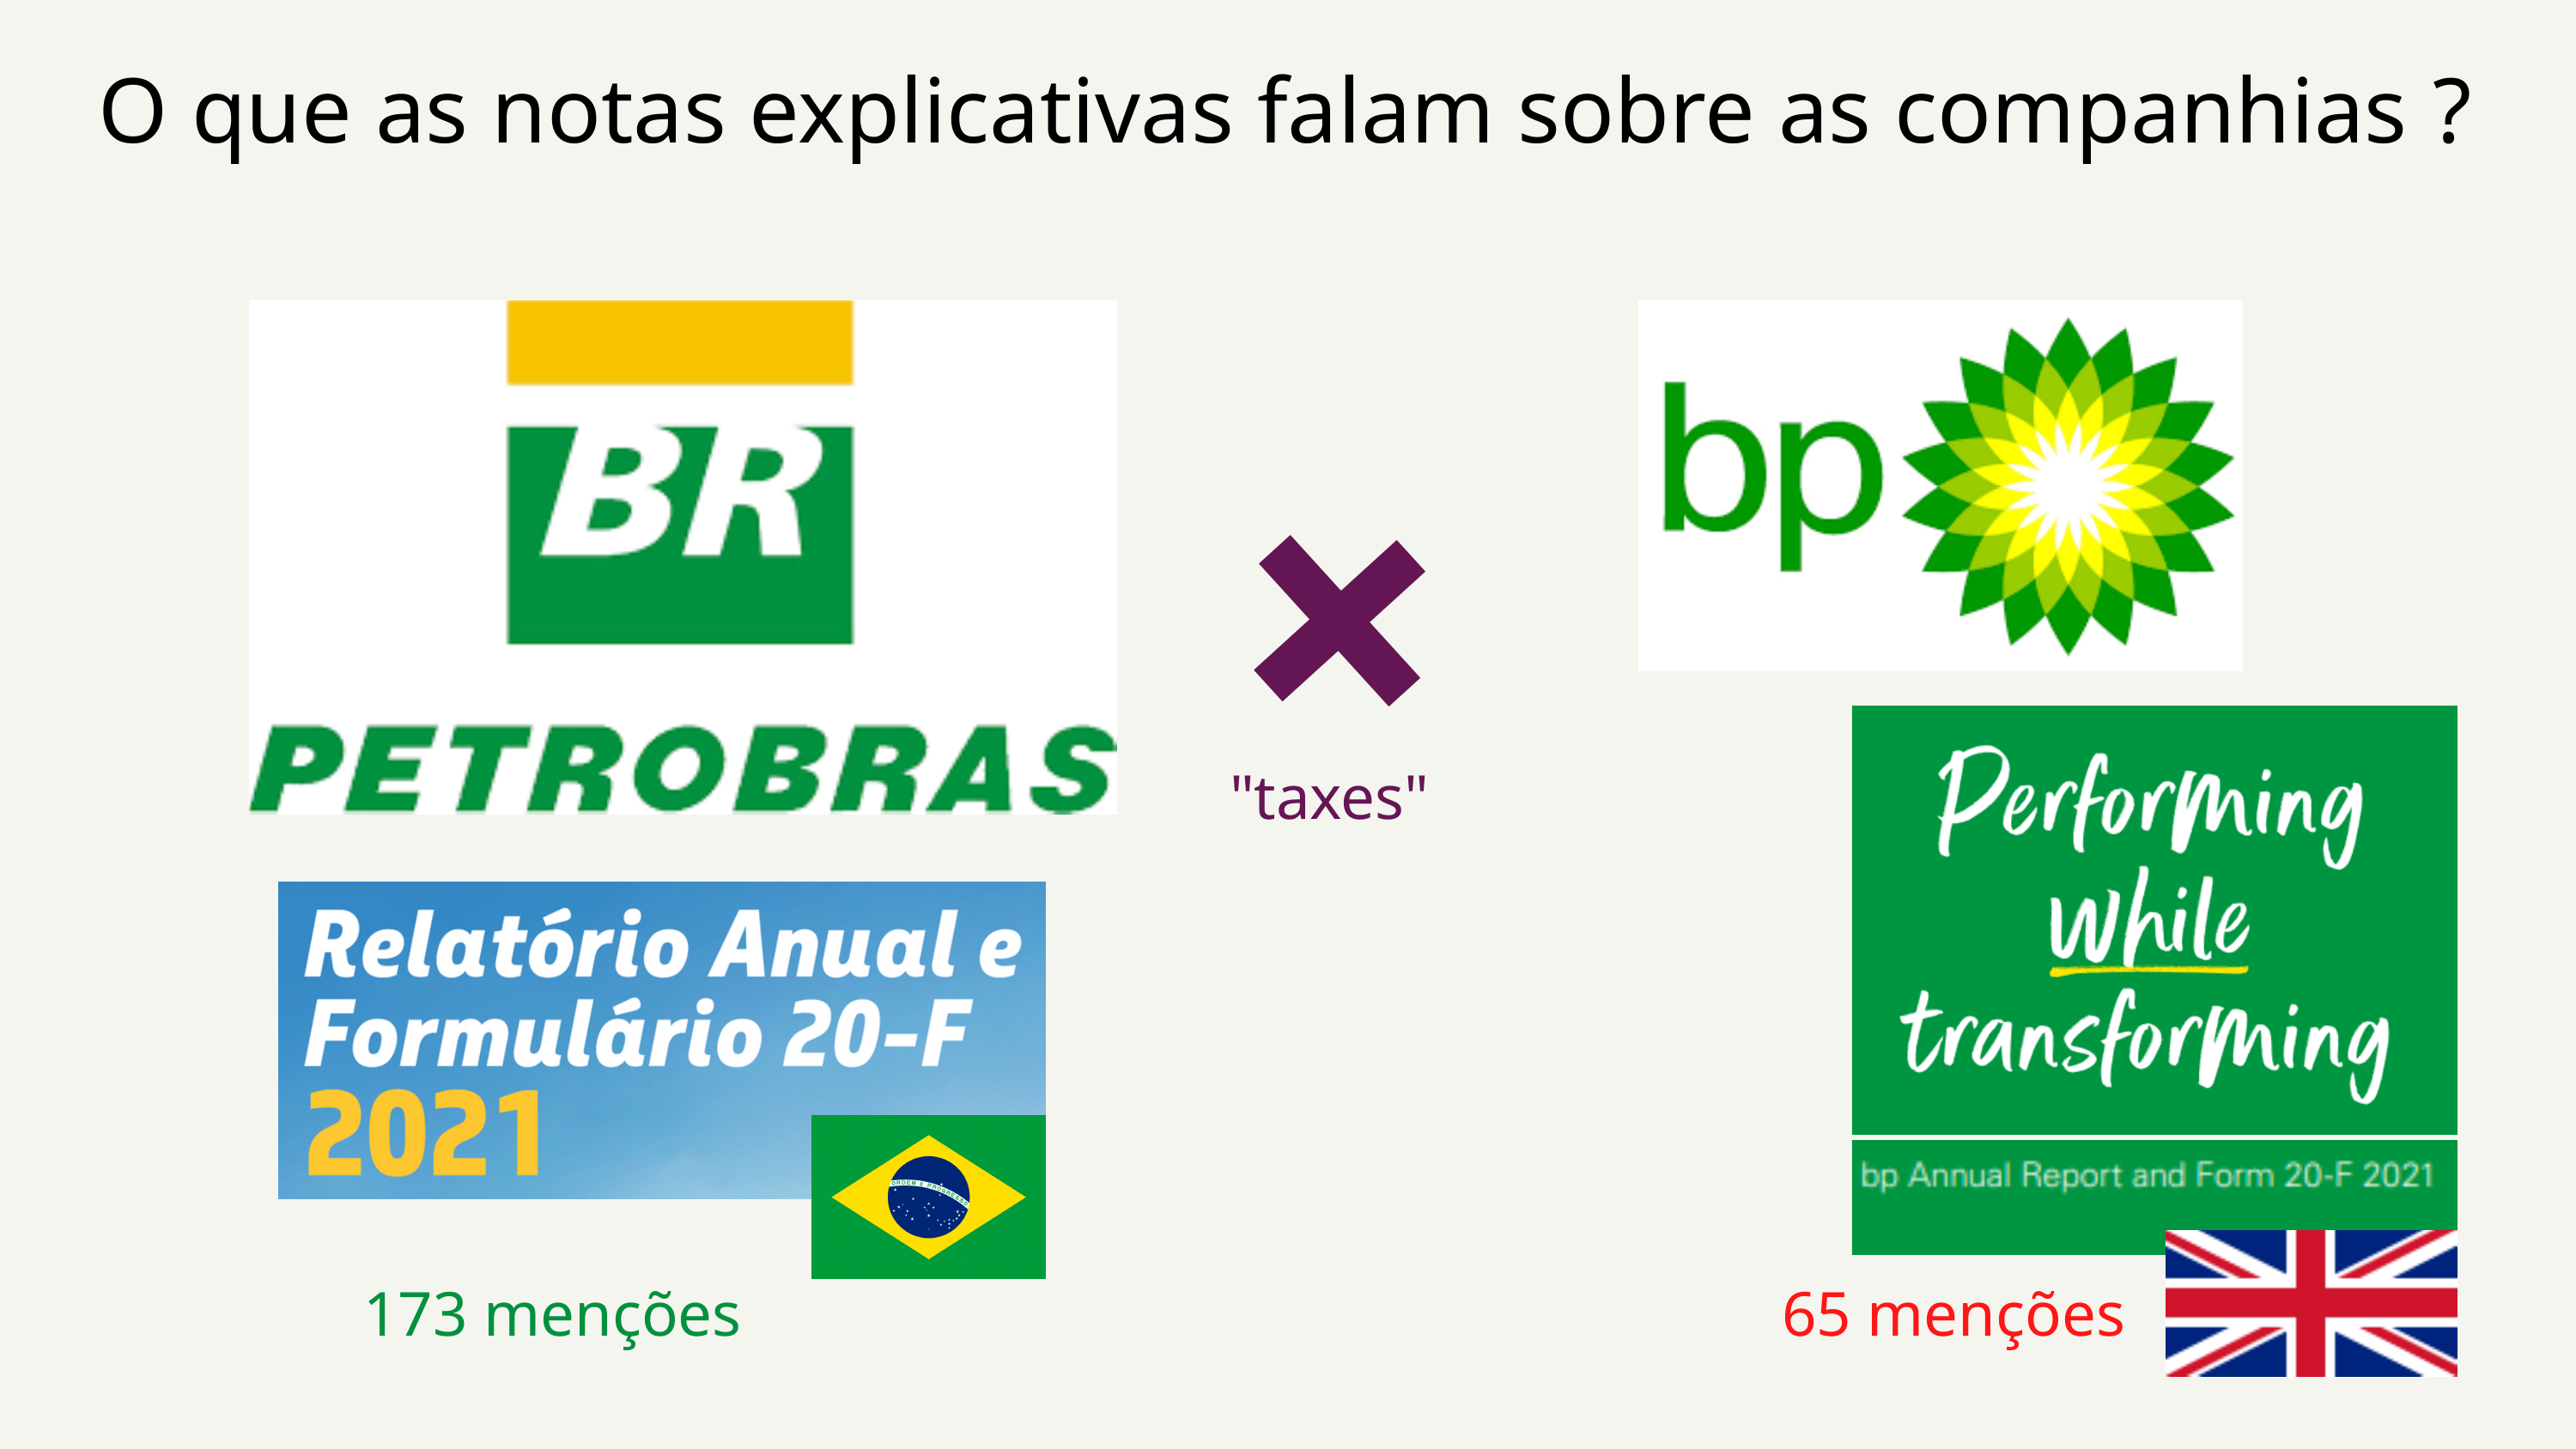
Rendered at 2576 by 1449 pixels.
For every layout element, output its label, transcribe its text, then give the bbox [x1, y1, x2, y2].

picture [1851, 706, 2458, 1135]
picture [1254, 535, 1426, 706]
picture [249, 300, 1117, 815]
picture [1851, 1139, 2458, 1377]
text_box O que as notas explicativas falam sobre as companhias ? [32, 64, 2538, 161]
text_box 173 menções [350, 1263, 755, 1349]
text_box 65 menções [1770, 1263, 2138, 1349]
picture [278, 882, 1046, 1280]
text_box "taxes" [1210, 746, 1449, 832]
picture [1638, 300, 2243, 672]
